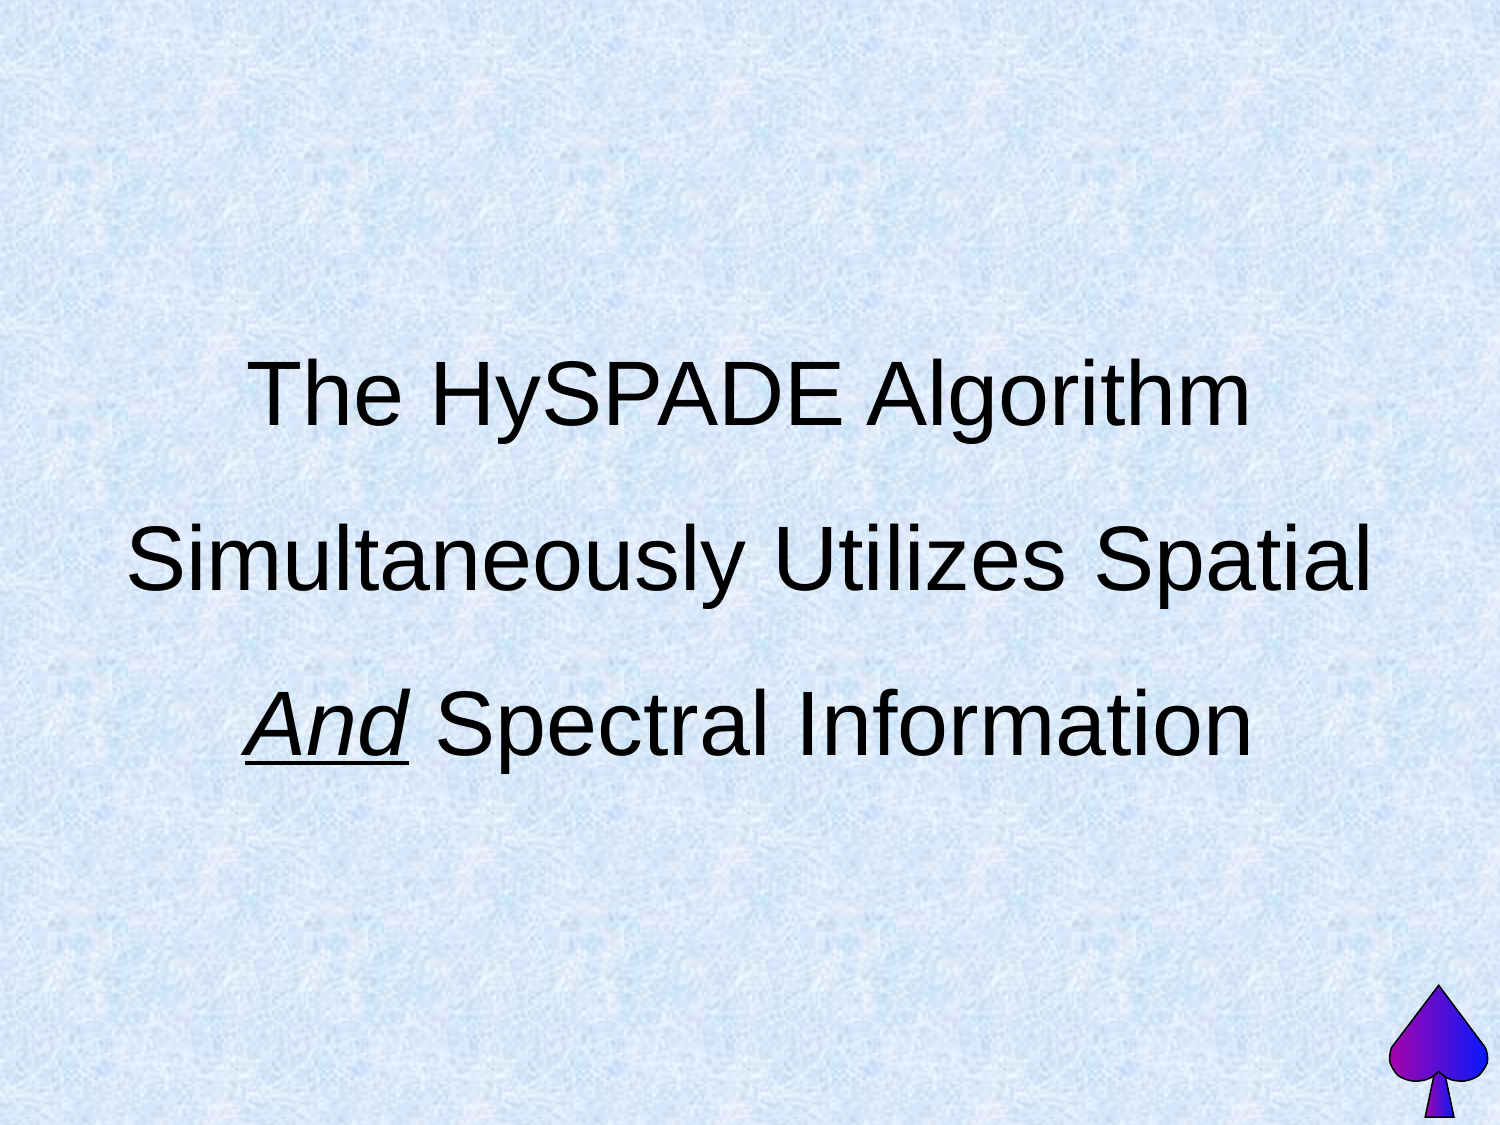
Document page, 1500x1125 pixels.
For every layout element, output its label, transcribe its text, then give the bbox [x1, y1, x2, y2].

text_box The HySPADE Algorithm Simultaneously Utilizes Spatial And Spectral Information [110, 271, 1391, 782]
picture [0, 0, 1500, 1125]
